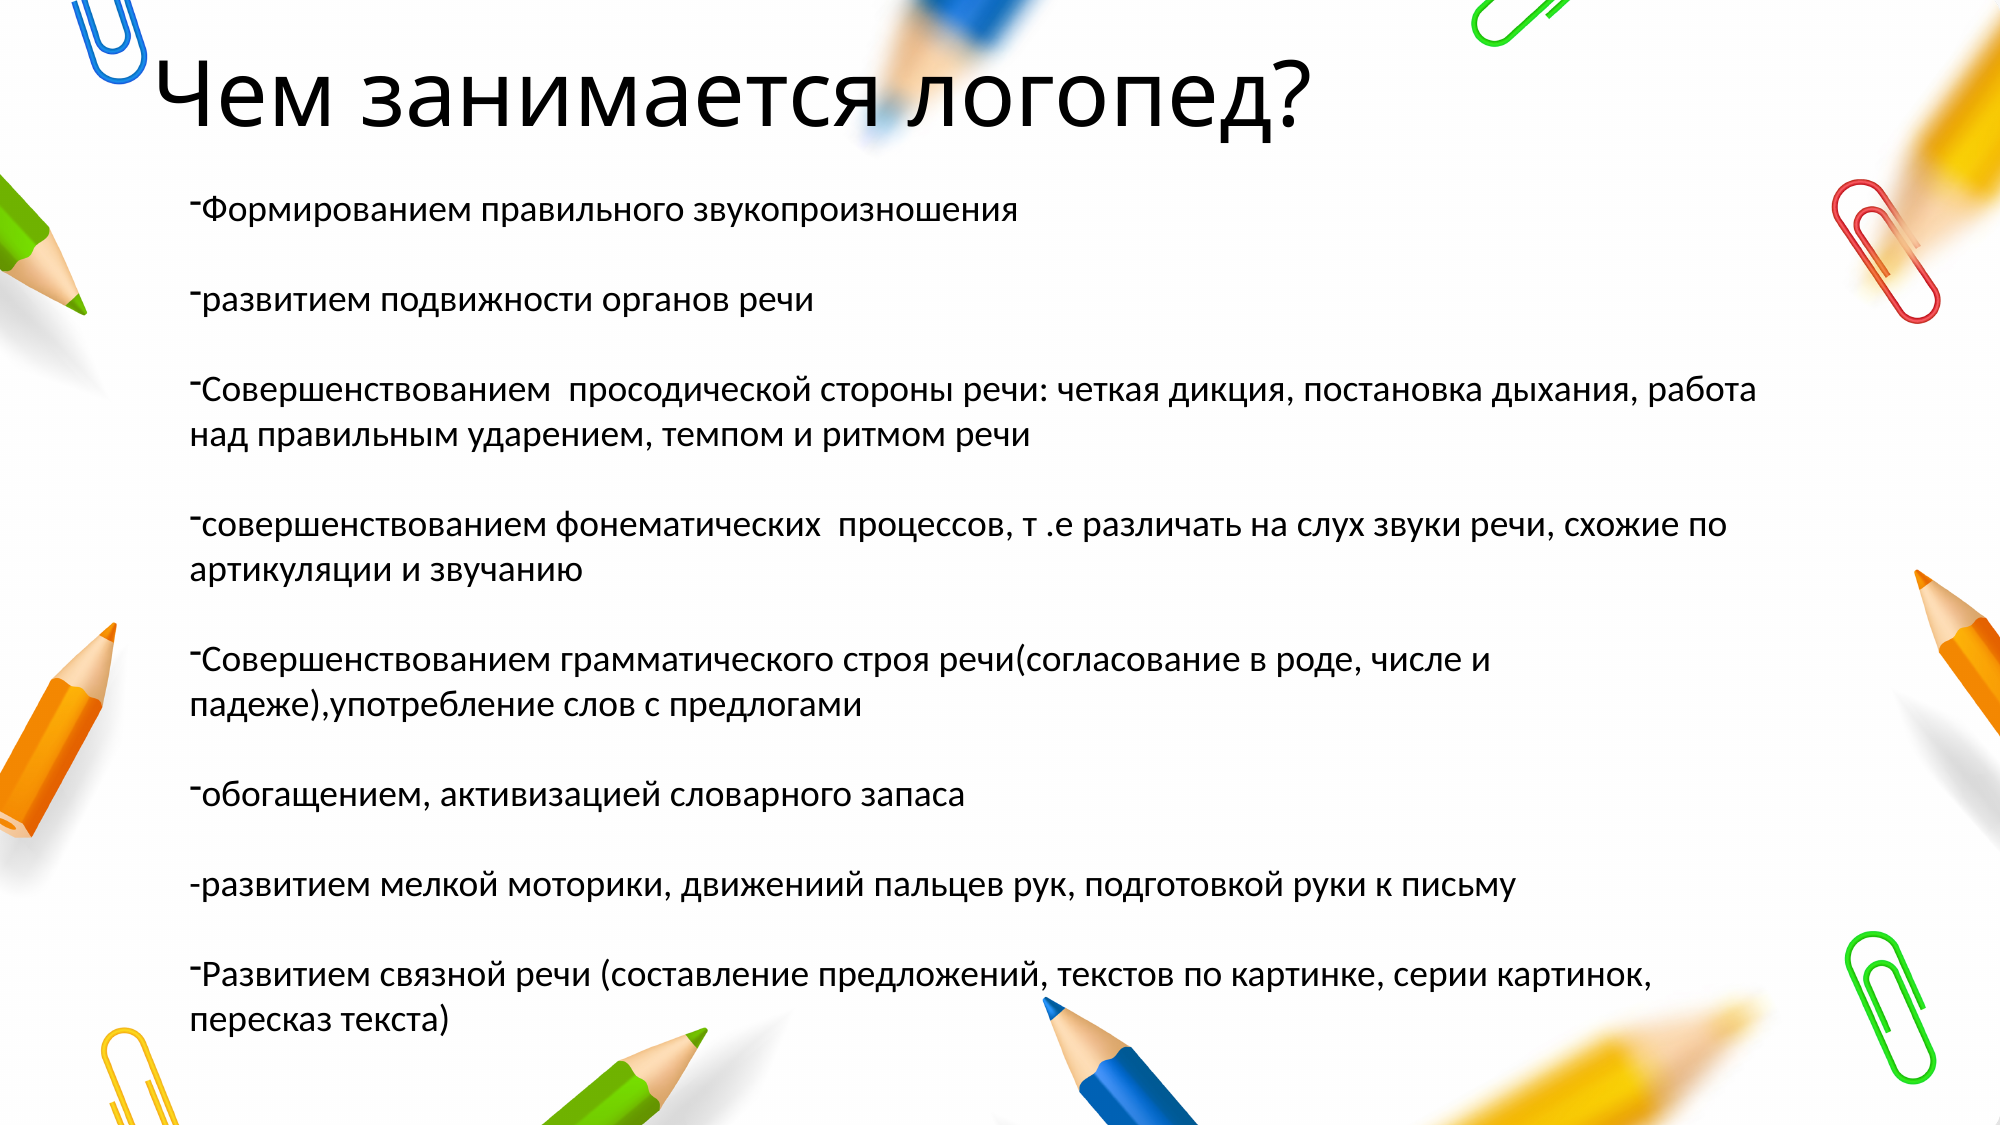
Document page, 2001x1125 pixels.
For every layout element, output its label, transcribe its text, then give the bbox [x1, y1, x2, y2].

title Чем занимается логопед? [137, 17, 1863, 177]
picture [0, 0, 2000, 1125]
text_box Формированием правильного звукопроизношения развитием подвижности органов речи Совершенствованием просодической стороны речи: четкая дикция, постановка дыхания, работа над правильным ударением, темпом и ритмом речи совершенствованием фонематических процессов, т .е различать на слух звуки речи, схожие по артикуляции и звучанию Совершенствованием грамматического строя речи(согласование в роде, числе и падеже),употребление слов с предлогами обогащением, активизацией словарного запаса -развитием мелкой моторики, движениий пальцев рук, подготовкой руки к письму Развитием связной речи (составление предложений, текстов по картинке, серии картинок, пересказ текста) [174, 176, 1774, 1086]
